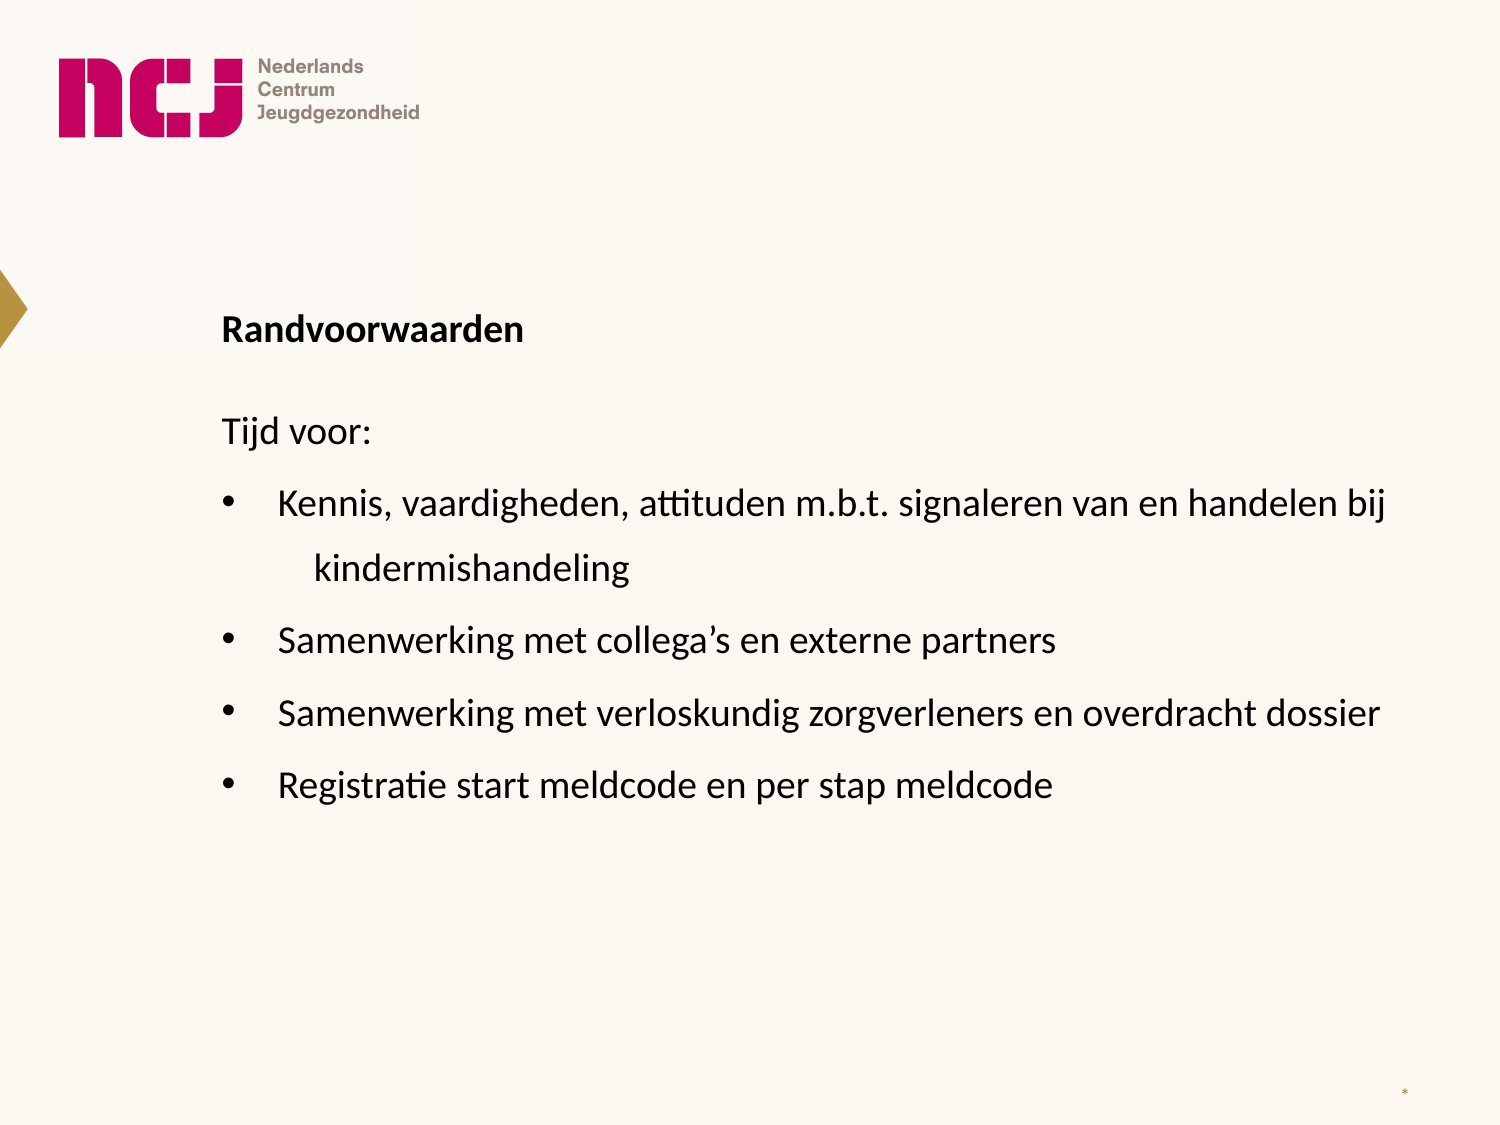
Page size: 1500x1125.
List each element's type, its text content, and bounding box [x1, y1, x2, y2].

text_box Randvoorwaarden [206, 295, 1378, 363]
text_box * [1100, 1074, 1425, 1113]
text_box Tijd voor: Kennis, vaardigheden, attituden m.b.t. signaleren van en handelen bij kindermishandeling Samenwerking met collega’s en externe partners Samenwerking met verloskundig zorgverleners en overdracht dossier Registratie start meldcode en per stap meldcode [206, 397, 1425, 1048]
picture [0, 0, 422, 358]
